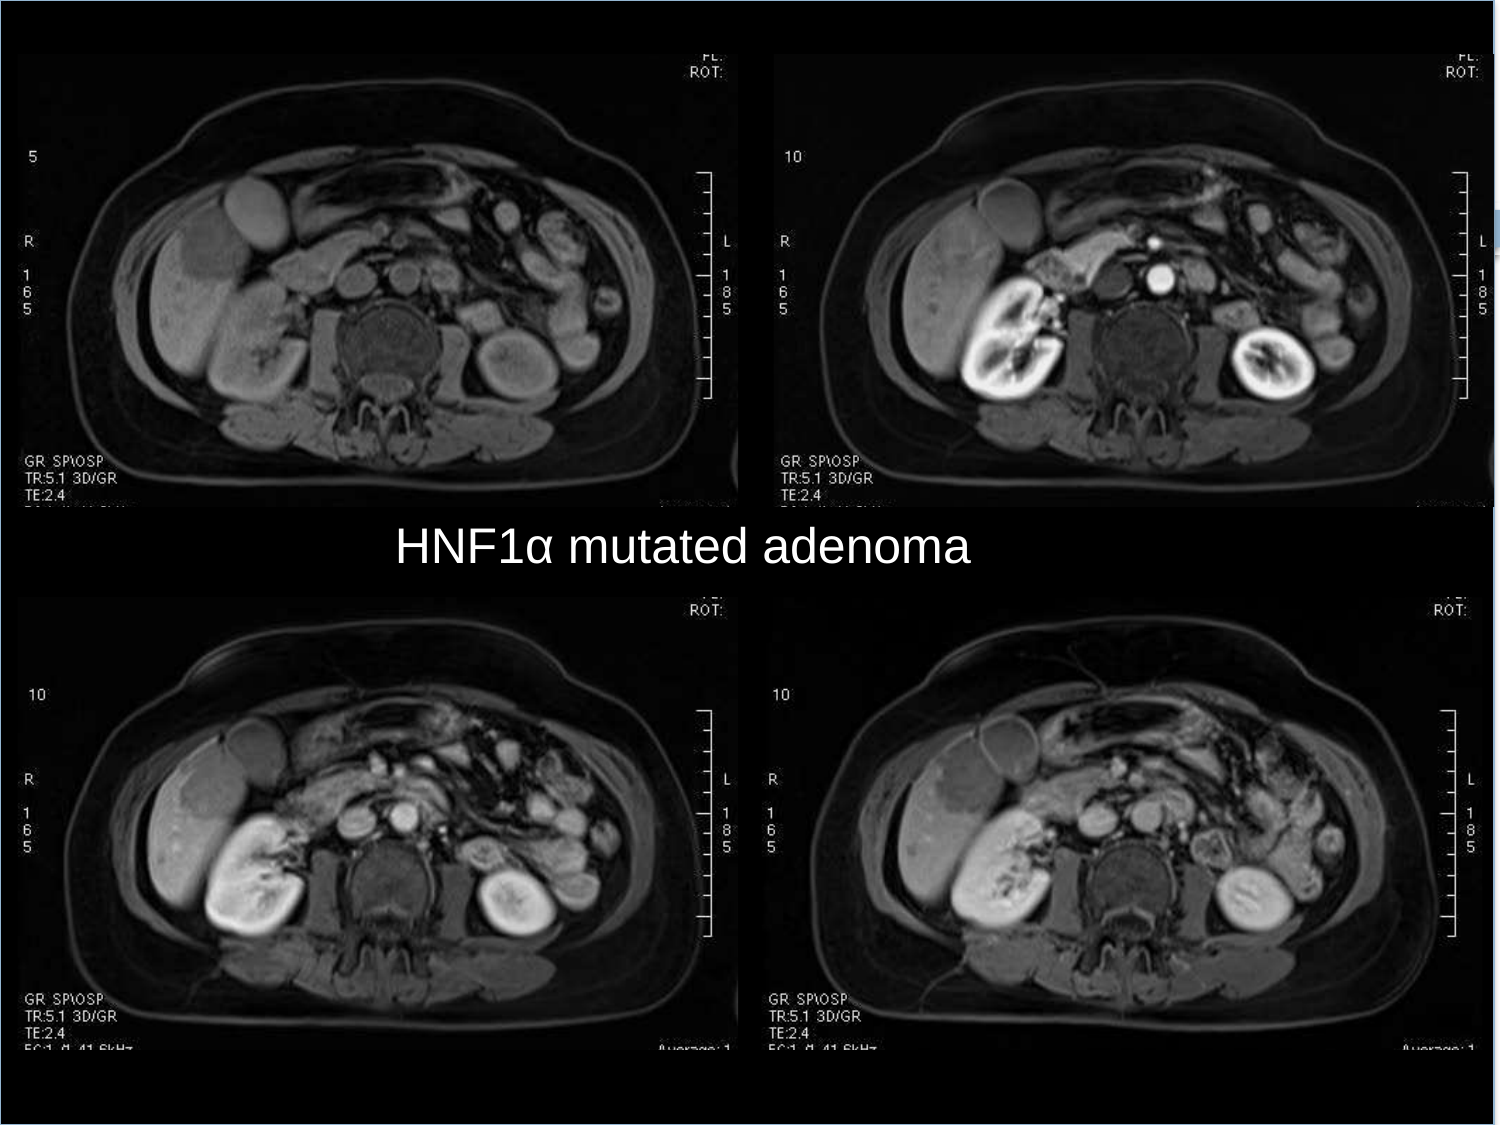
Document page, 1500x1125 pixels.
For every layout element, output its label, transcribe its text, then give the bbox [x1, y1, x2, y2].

text_box HNF1α mutated adenoma [325, 506, 1040, 582]
picture [17, 54, 739, 507]
picture [761, 597, 1483, 1051]
picture [17, 597, 739, 1051]
text_box [0, 0, 1495, 1125]
picture [773, 54, 1495, 507]
